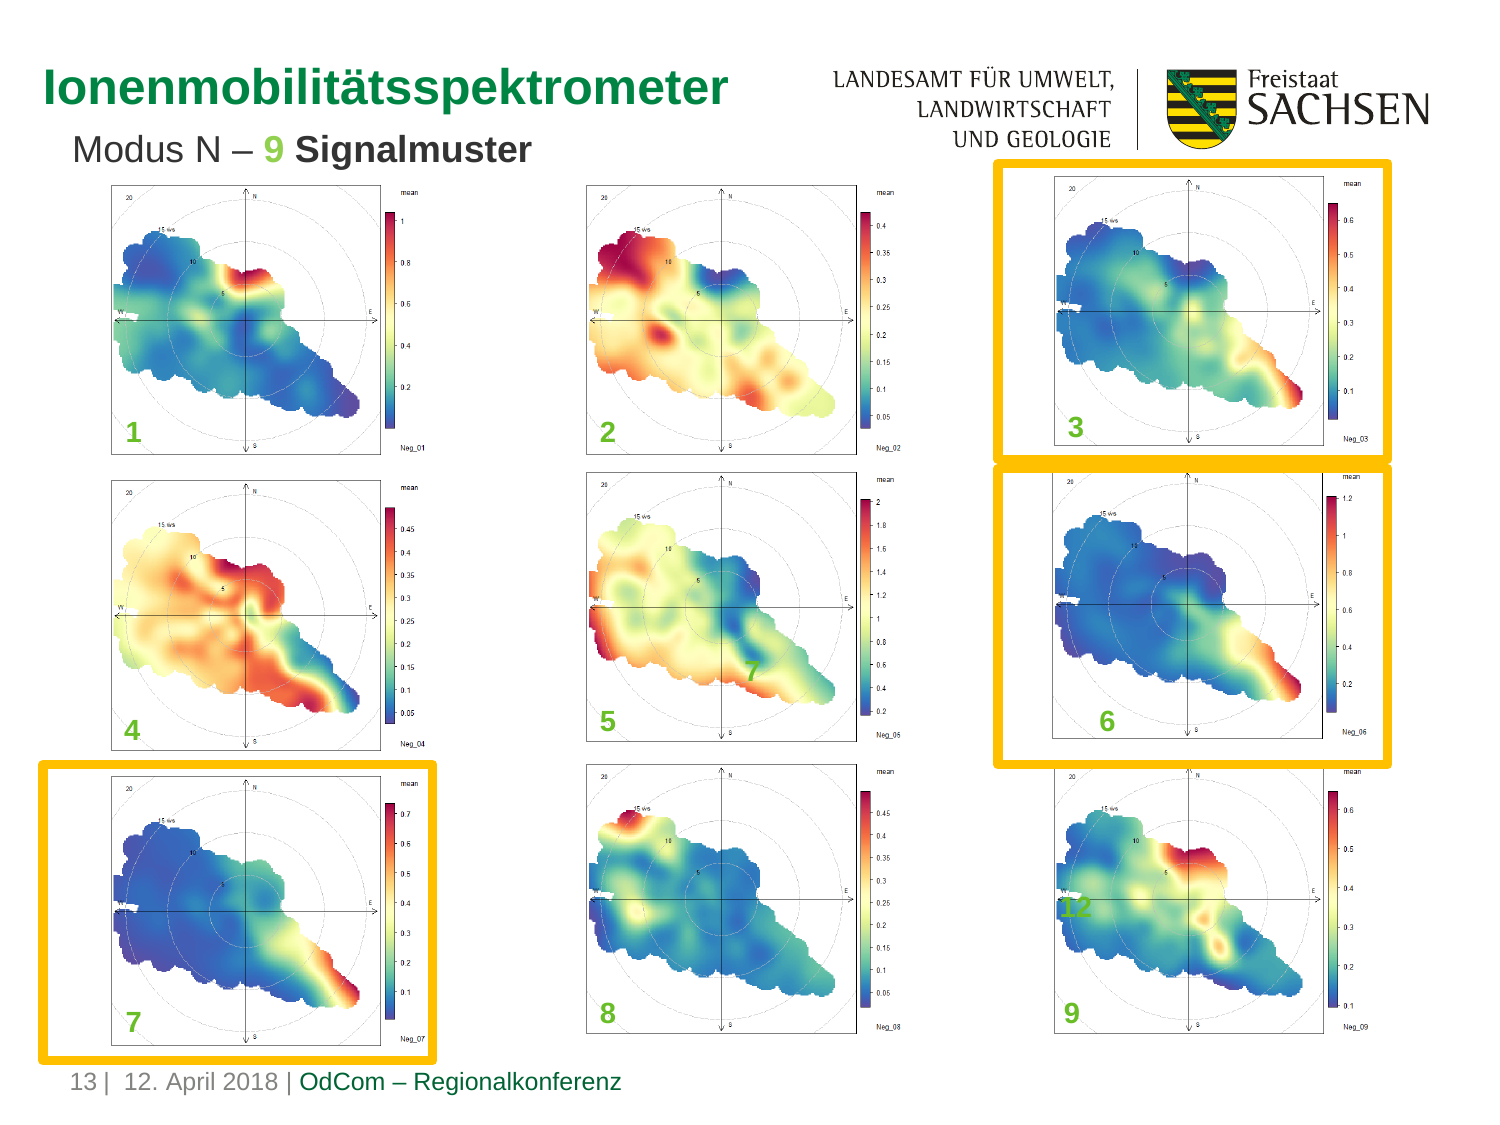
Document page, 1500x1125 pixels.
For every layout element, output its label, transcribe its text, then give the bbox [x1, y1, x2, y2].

text_box Modus N – 9 Signalmuster [57, 117, 558, 171]
picture [29, 163, 1448, 1059]
text_box Ionenmobilitätsspektrometer [42, 54, 1348, 119]
